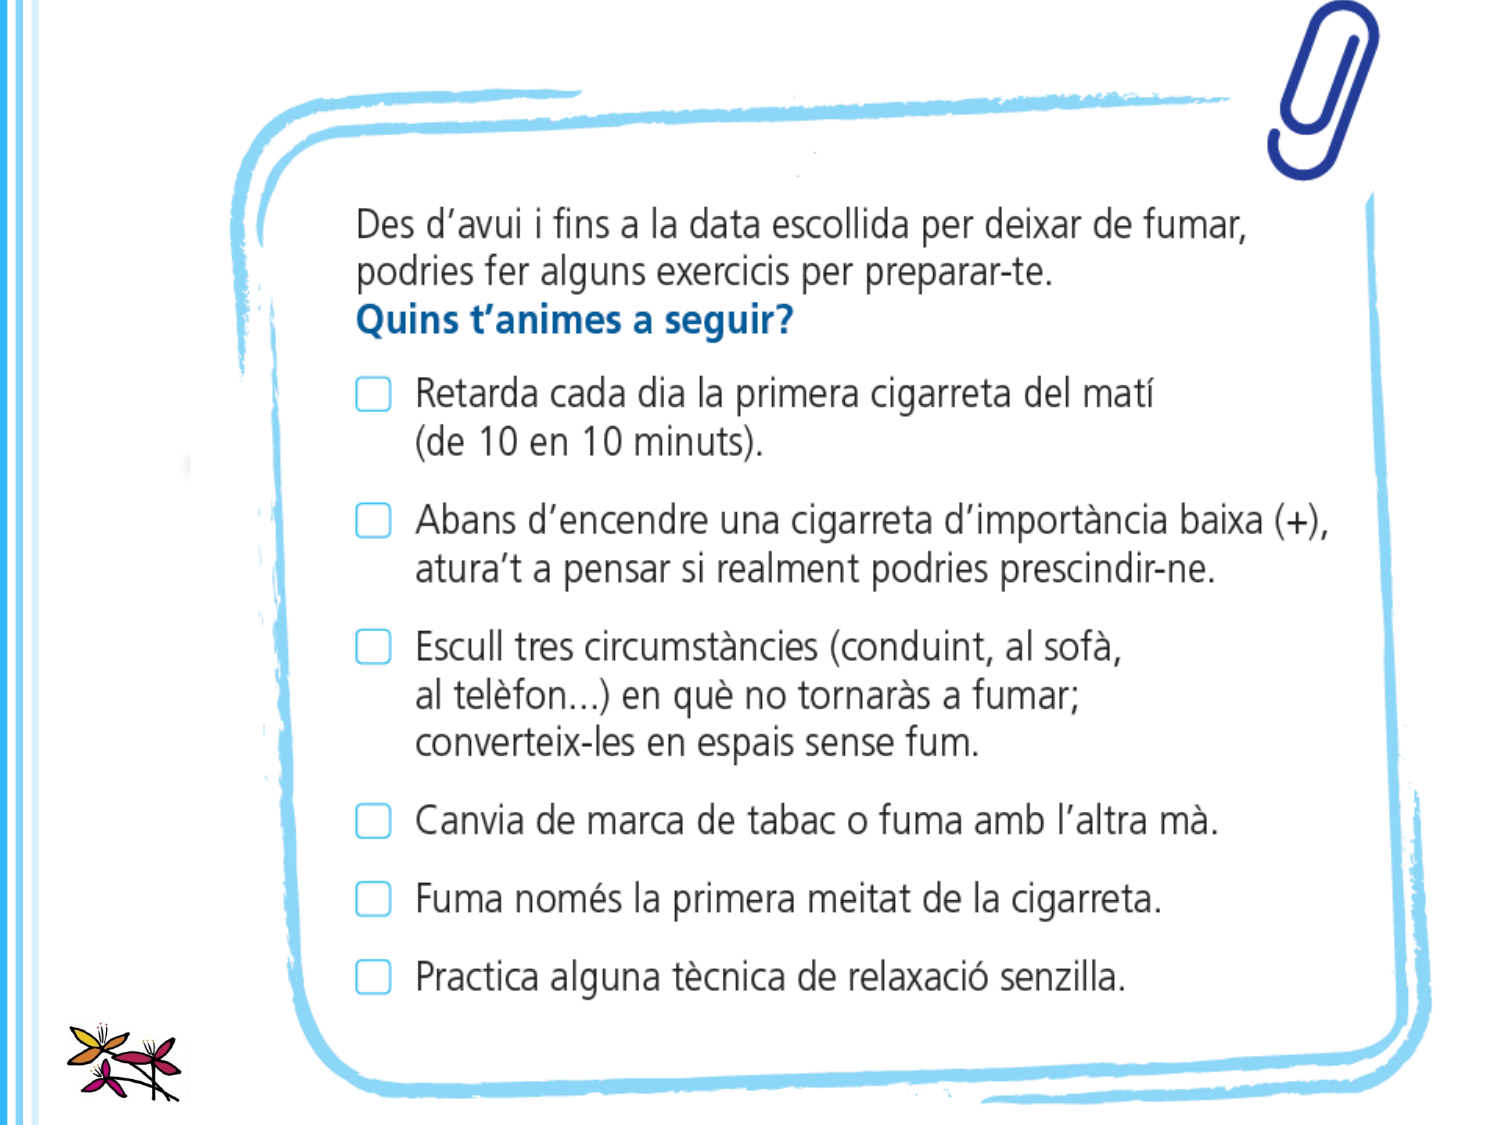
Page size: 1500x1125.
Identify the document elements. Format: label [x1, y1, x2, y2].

picture [66, 1021, 190, 1103]
text_box [190, 0, 1465, 1116]
